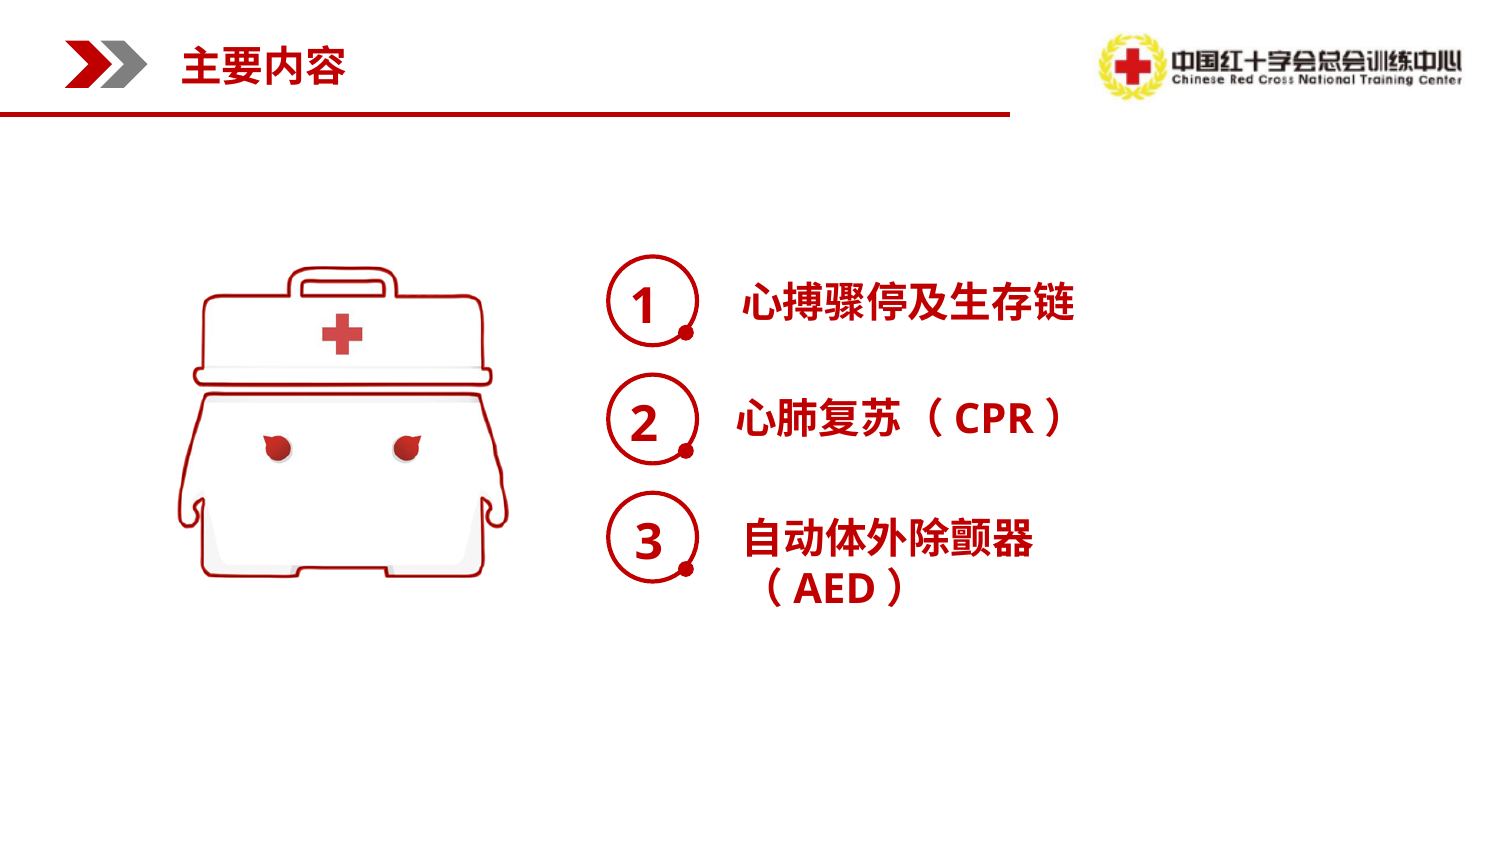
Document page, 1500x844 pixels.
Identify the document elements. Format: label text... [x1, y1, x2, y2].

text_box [607, 374, 698, 464]
text_box 自动体外除颤器（AED） [726, 504, 1211, 620]
text_box 心搏骤停及生存链 [726, 268, 1105, 334]
picture [159, 244, 526, 612]
text_box 主要内容 [165, 32, 840, 97]
text_box [62, 38, 115, 90]
text_box [98, 38, 150, 90]
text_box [607, 492, 698, 582]
text_box 心肺复苏（CPR） [720, 384, 1101, 450]
picture [1092, 31, 1472, 104]
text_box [607, 256, 698, 346]
